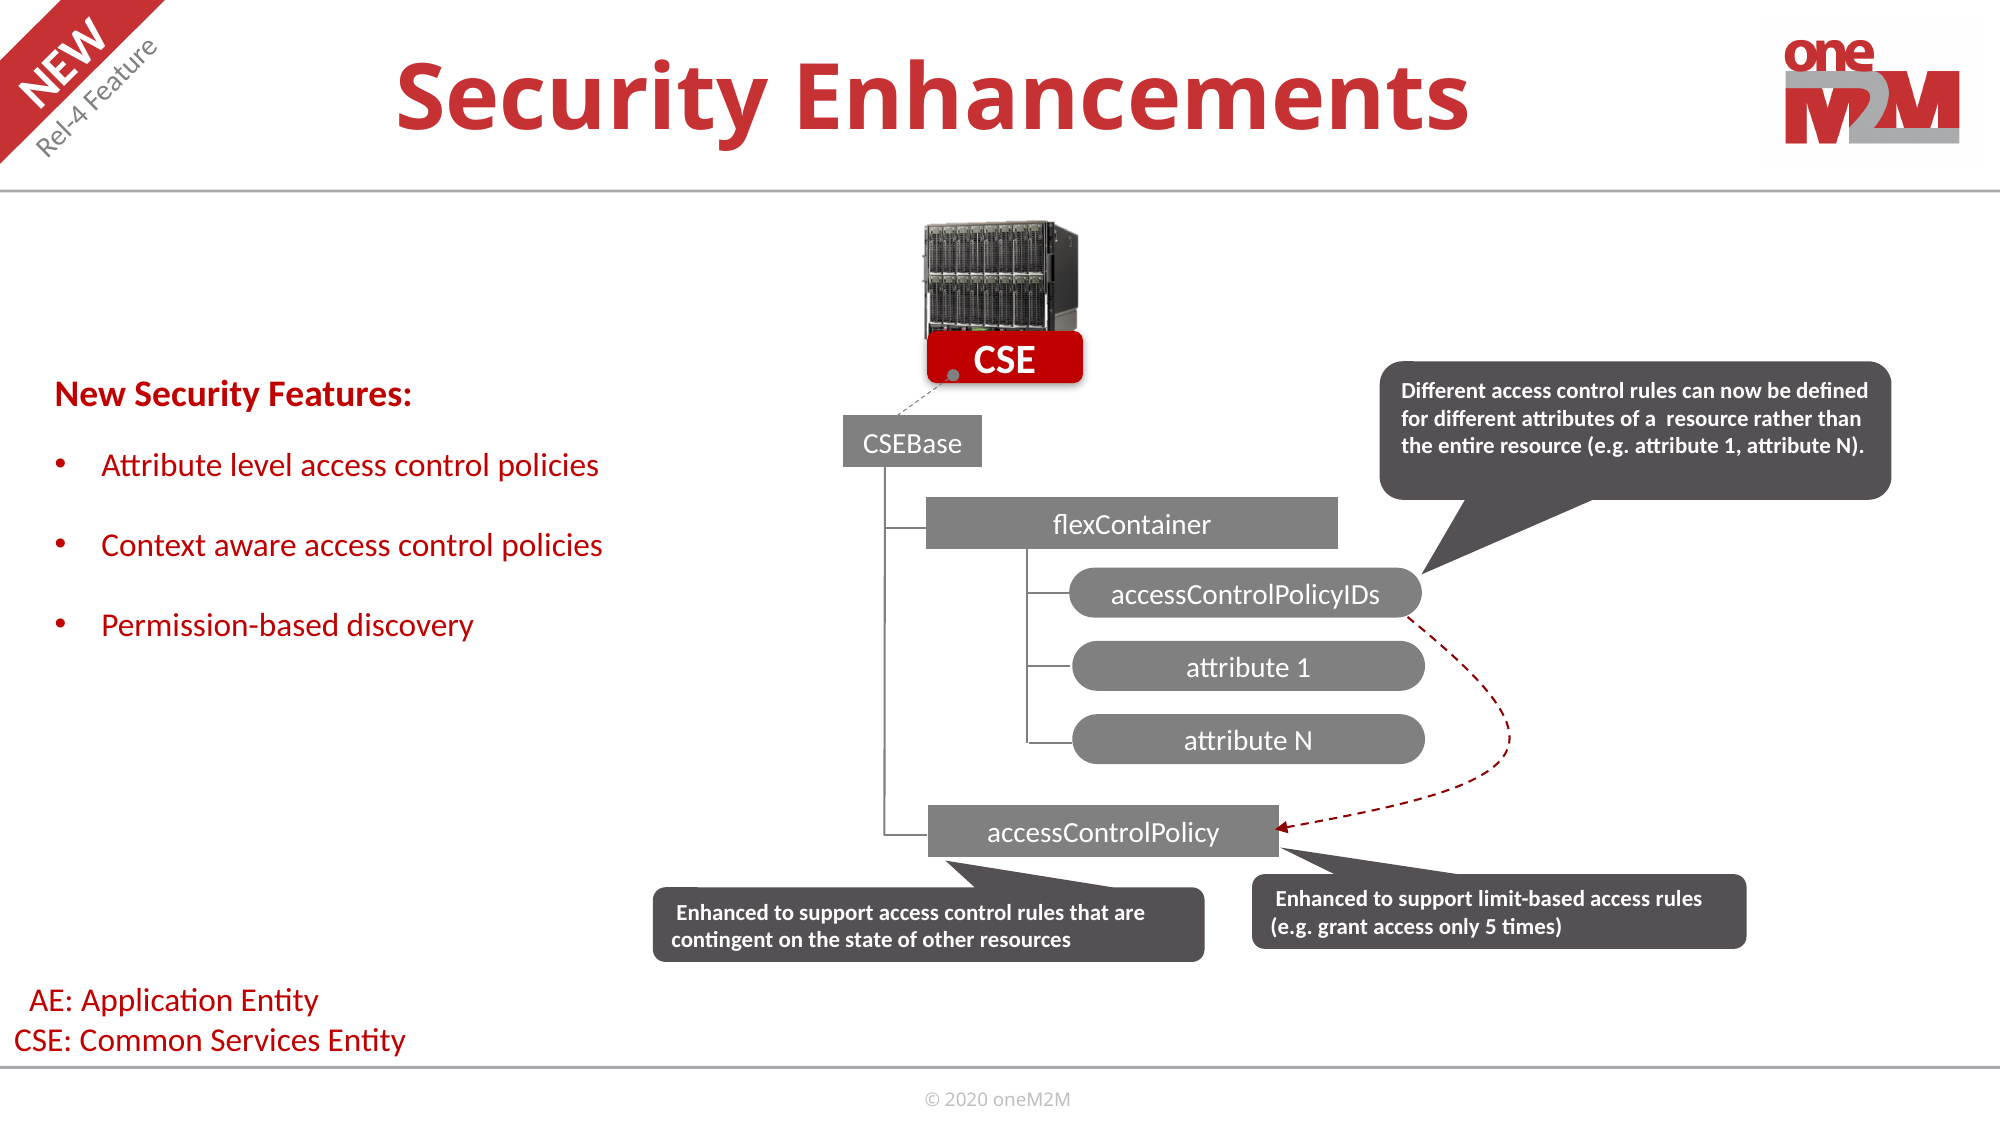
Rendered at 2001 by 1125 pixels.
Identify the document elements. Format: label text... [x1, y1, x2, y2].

text_box accessControlPolicy [928, 805, 1279, 857]
text_box New Security Features: Attribute level access control policies Context aware access control policies Permission-based discovery [39, 361, 794, 691]
text_box flexContainer [926, 497, 1338, 549]
text_box [1275, 616, 1511, 834]
text_box attribute N [1072, 714, 1426, 765]
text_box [884, 375, 954, 425]
text_box AE: Application Entity CSE: Common Services Entity [0, 970, 422, 1065]
text_box Different access control rules can now be defined for different attributes of a resource rather than the entire resource (e.g. attribute 1, attribute N). [1378, 360, 1893, 577]
text_box CSEBase [843, 415, 982, 467]
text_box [0, 19, 206, 122]
text_box Enhanced to support limit-based access rules (e.g. grant access only 5 times) [1250, 846, 1748, 950]
text_box Enhanced to support access control rules that are contingent on the state of other resources [651, 859, 1206, 963]
title Security Enhancements [165, 13, 1726, 156]
picture [896, 203, 1104, 359]
text_box CSE [928, 359, 1082, 383]
picture [1763, 17, 1981, 166]
text_box attribute 1 [1072, 640, 1426, 691]
text_box accessControlPolicyIDs [1069, 567, 1422, 618]
